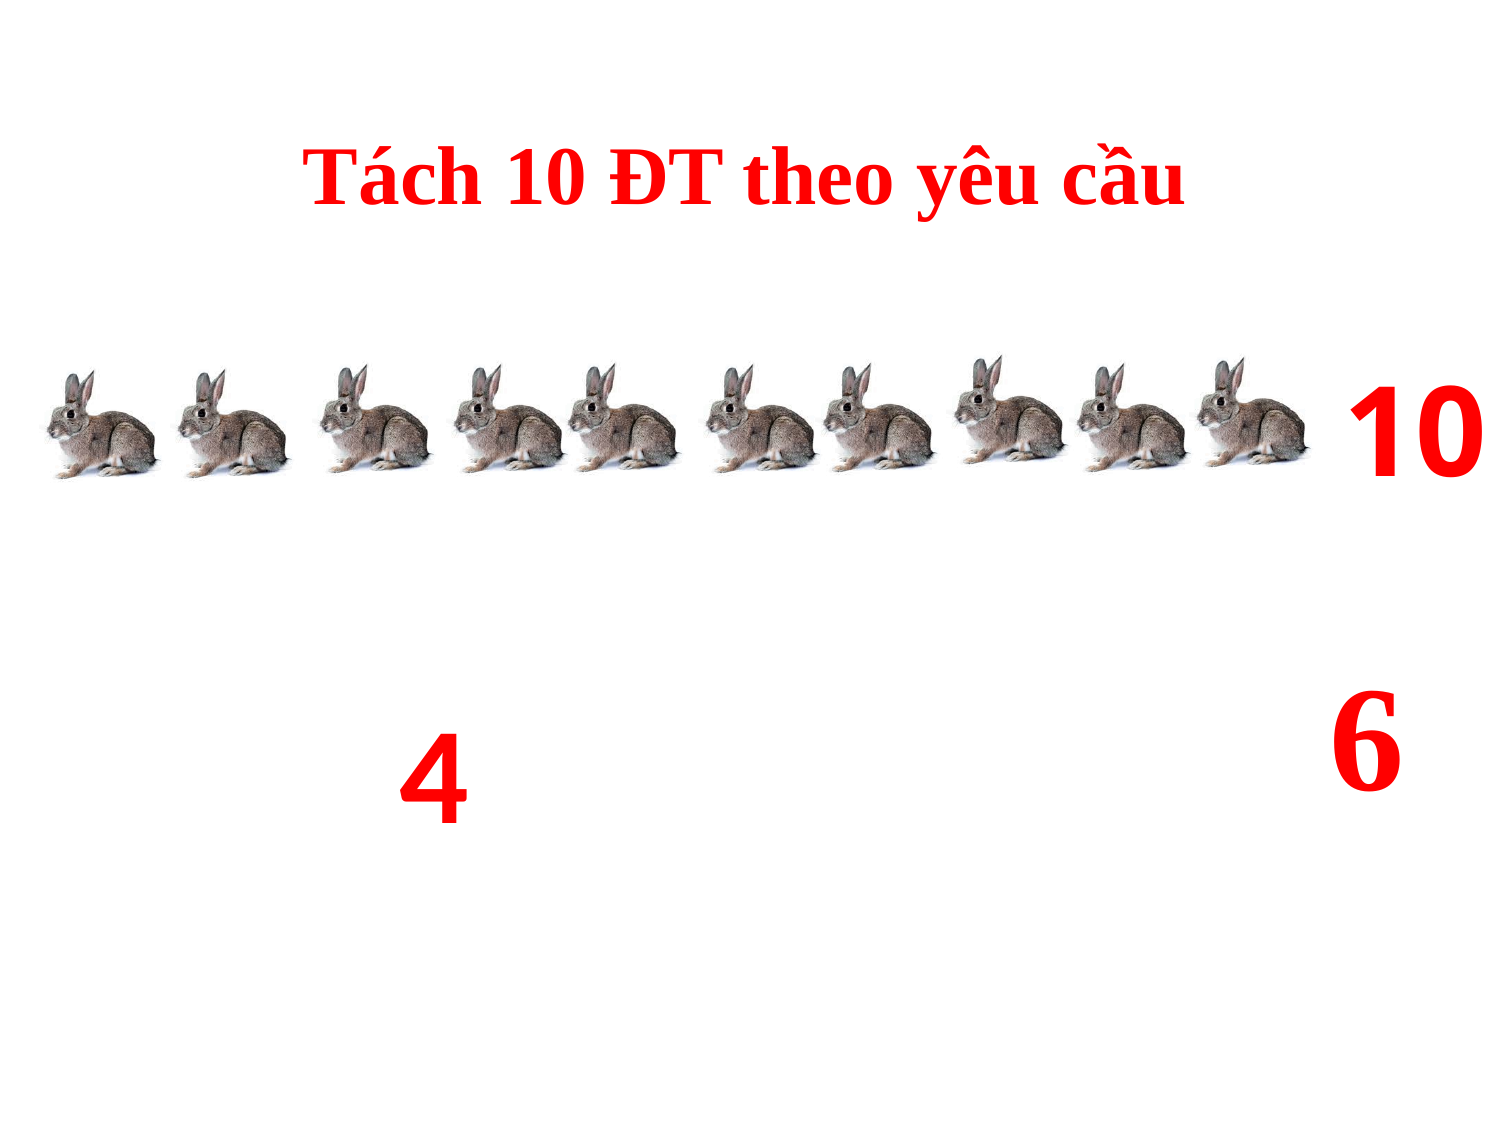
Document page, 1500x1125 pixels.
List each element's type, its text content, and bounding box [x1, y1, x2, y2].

picture [0, 350, 1330, 500]
text_box 4 [369, 679, 501, 859]
text_box 6 [1301, 633, 1432, 829]
text_box 10 [1328, 343, 1500, 509]
text_box Tách 10 ĐT theo yêu cầu [266, 113, 1224, 229]
